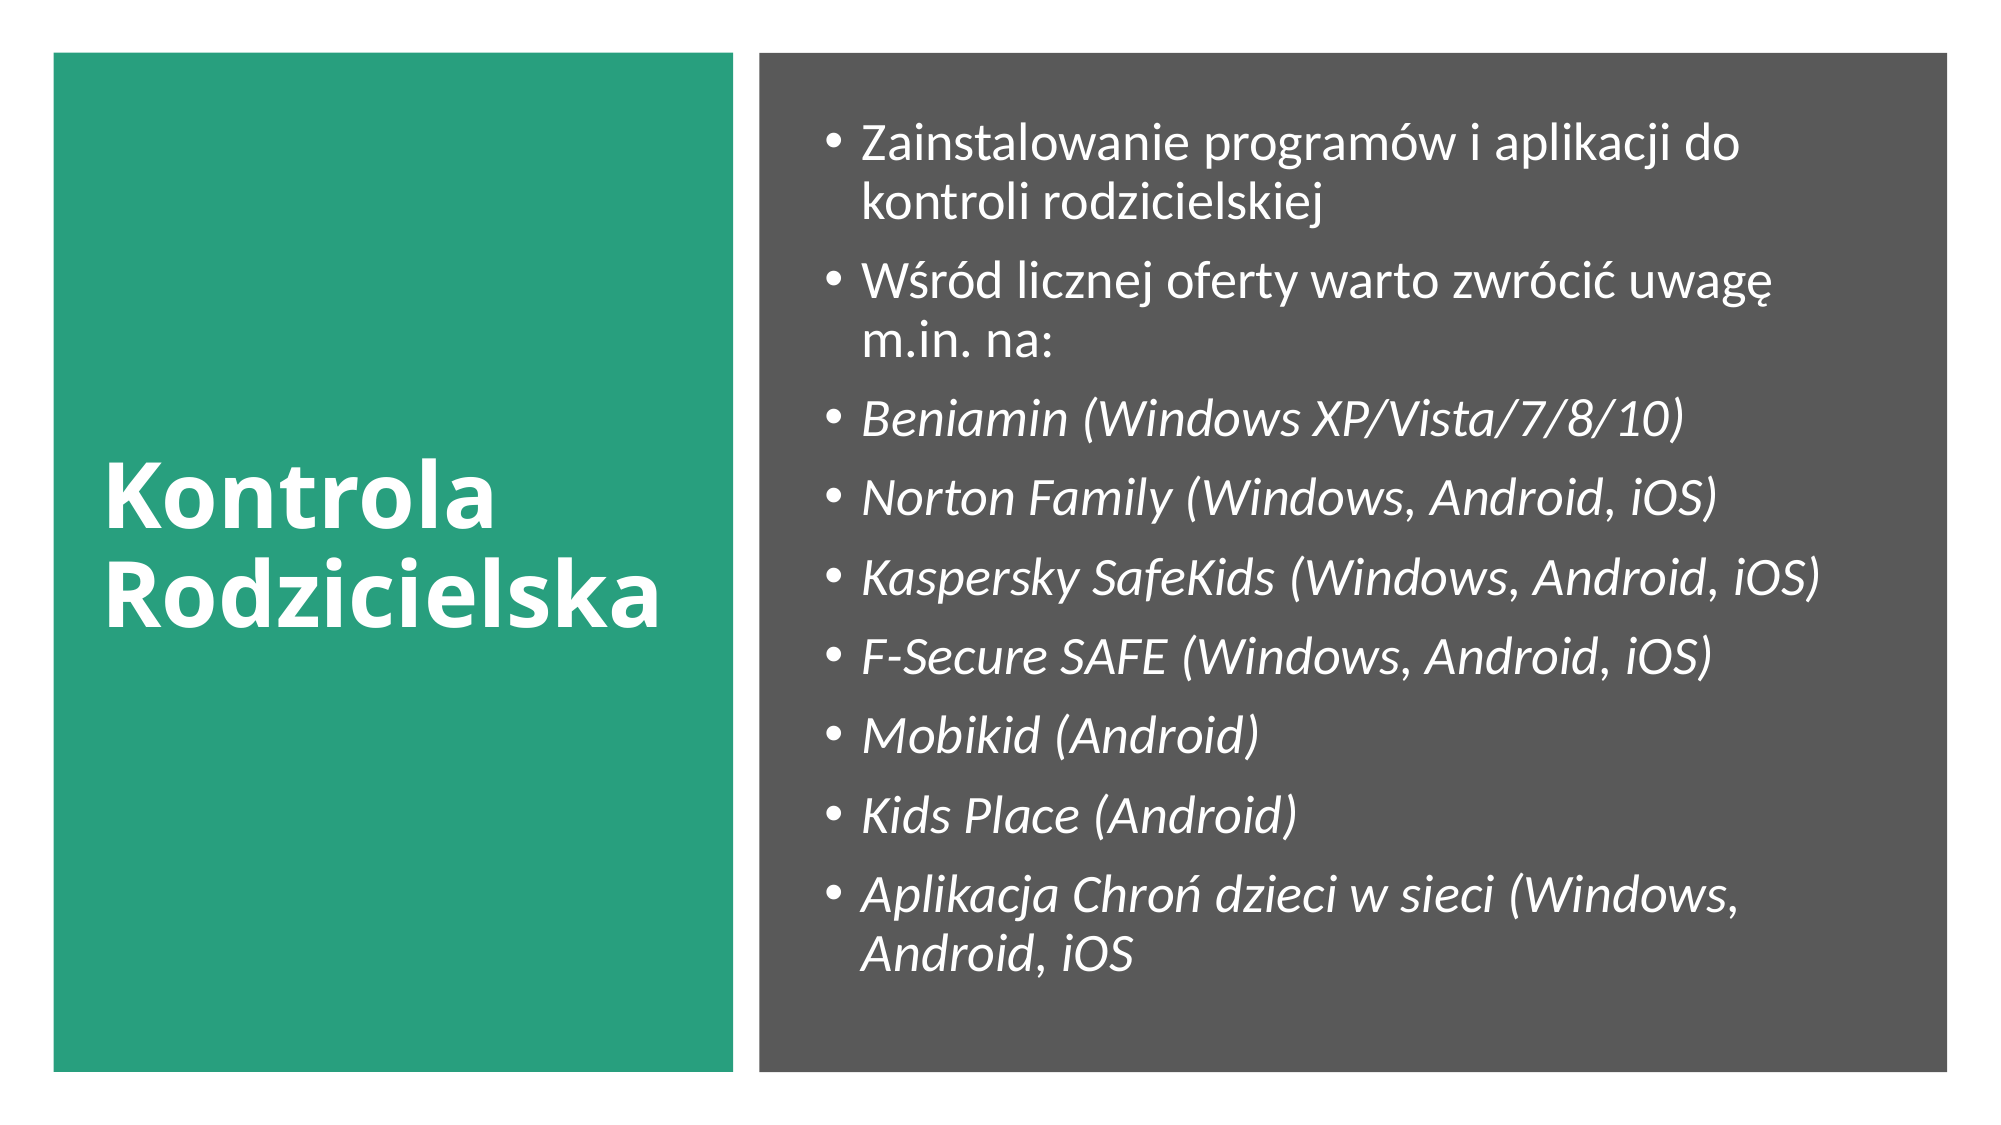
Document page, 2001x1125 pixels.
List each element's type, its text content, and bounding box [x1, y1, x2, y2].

list Zainstalowanie programów i aplikacji do kontroli rodzicielskiej Wśród licznej oferty warto zwrócić uwagę m.in. na: Beniamin (Windows XP/Vista/7/8/10) Norton Family (Windows, Android, iOS) Kaspersky SafeKids (Windows, Android, iOS) F-Secure SAFE (Windows, Android, iOS) Mobikid (Android) Kids Place (Android) Aplikacja Chroń dzieci w sieci (Windows, Android, iOS [809, 95, 1892, 1002]
text_box [53, 52, 734, 1073]
title Kontrola Rodzicielska [85, 95, 697, 1002]
text_box [758, 52, 1948, 1073]
